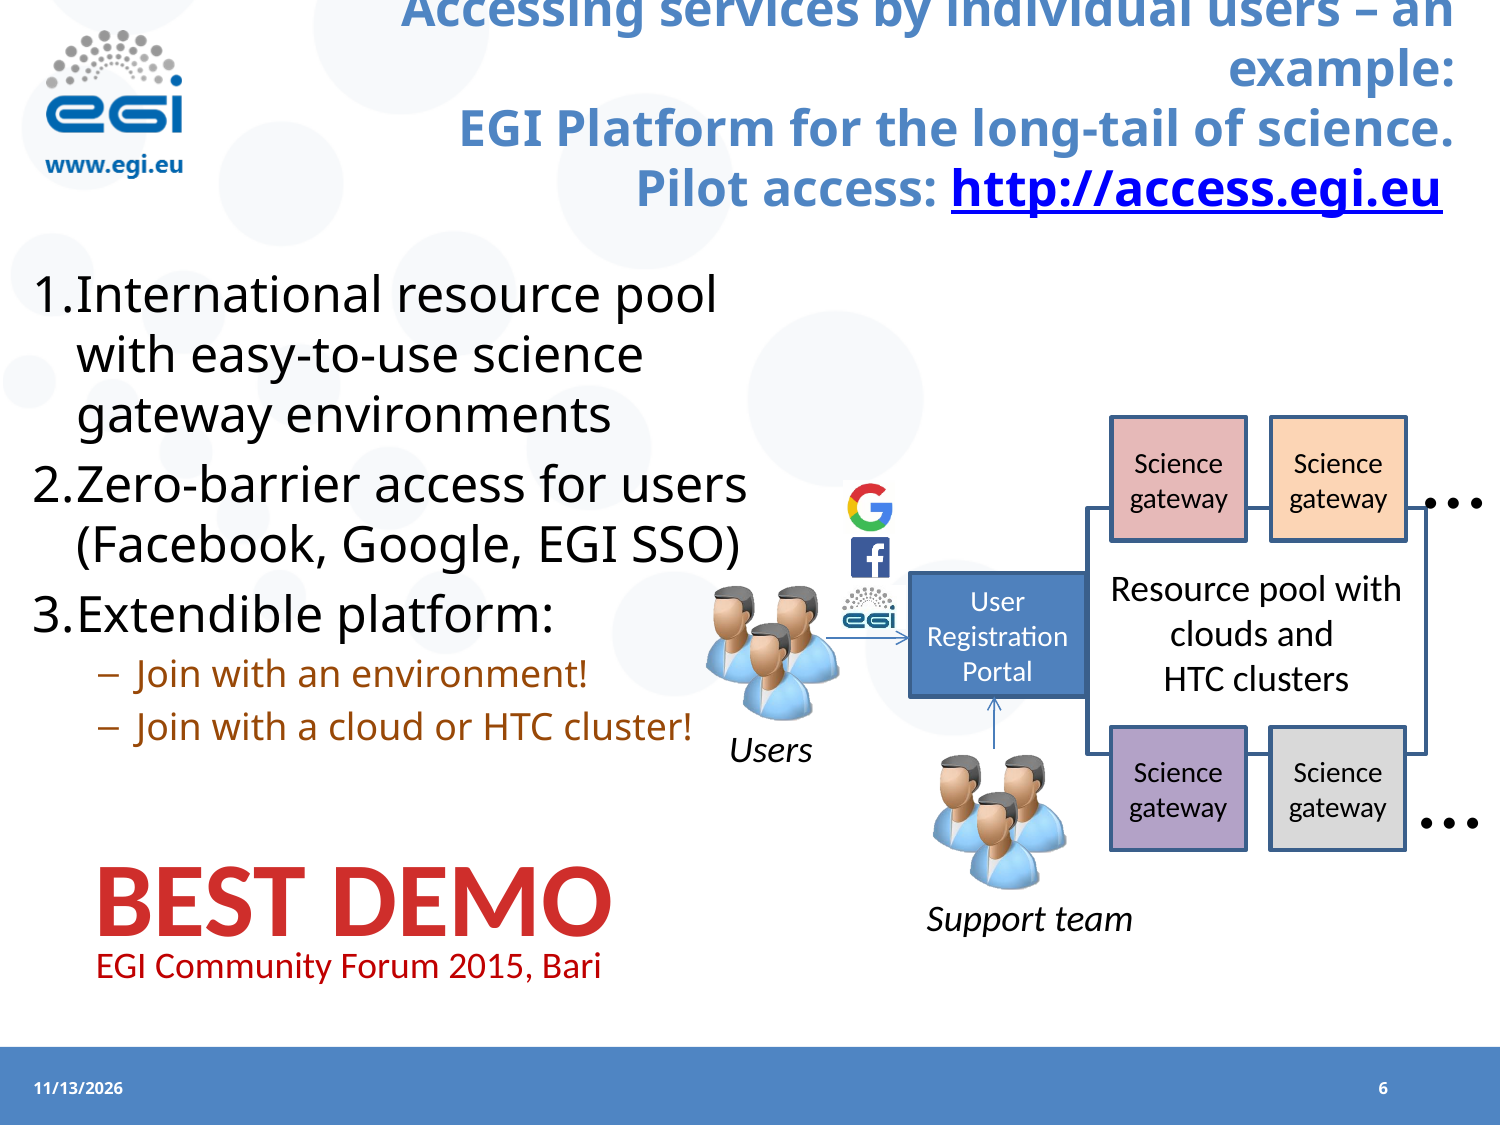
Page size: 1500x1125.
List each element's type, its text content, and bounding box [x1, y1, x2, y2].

text_box BEST DEMO [79, 822, 629, 965]
list International resource pool with easy-to-use science gateway environments Zero-barrier access for users (Facebook, Google, EGI SSO) Extendible platform: Join with an environment! Join with a cloud or HTC cluster! [17, 255, 786, 749]
text_box EGI Community Forum 2015, Bari [81, 933, 668, 994]
text_box User Registration Portal [908, 571, 1088, 699]
text_box Science gateway [1269, 415, 1408, 543]
text_box … [1407, 410, 1500, 535]
text_box Users [714, 717, 828, 778]
text_box … [1403, 729, 1497, 855]
text_box Support team [911, 886, 1149, 946]
text_box Science gateway [1109, 725, 1248, 852]
title Accessing services by individual users – an example: EGI Platform for the long-tail of science. Pilot access: http://access.egi.eu [147, 30, 1471, 171]
text_box Resource pool with clouds and HTC clusters [1085, 506, 1428, 756]
text_box Science gateway [1109, 415, 1248, 543]
text_box Science gateway [1268, 725, 1407, 852]
picture [3, 0, 1080, 891]
